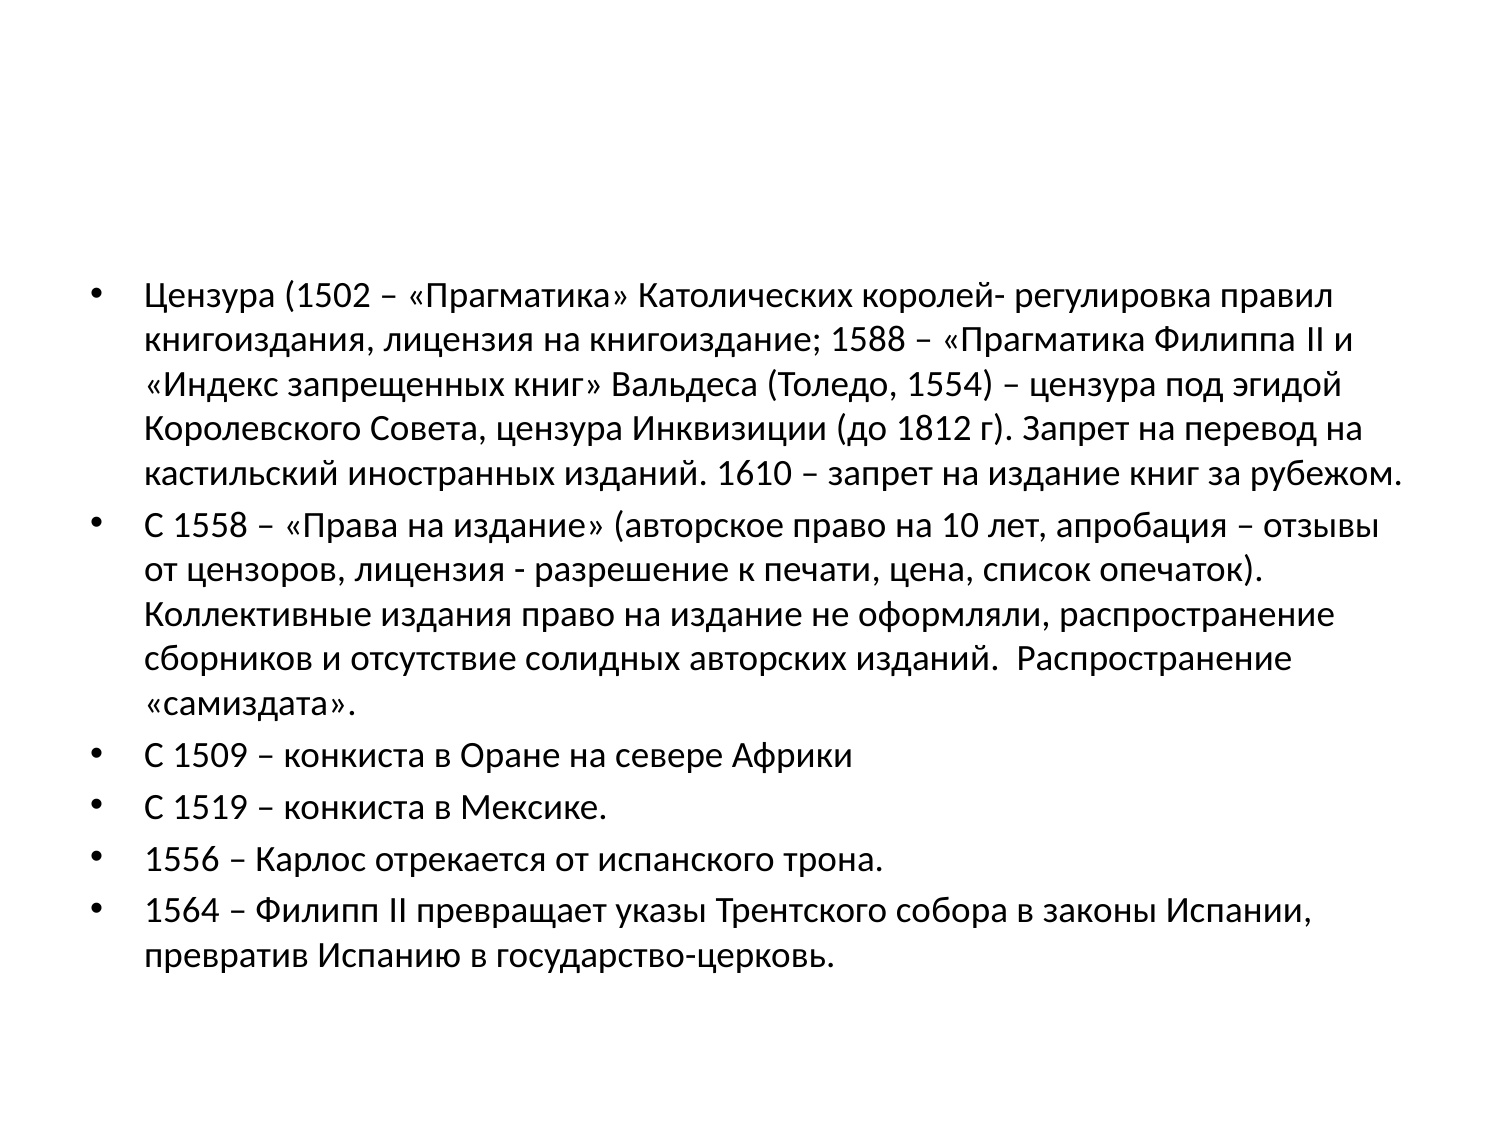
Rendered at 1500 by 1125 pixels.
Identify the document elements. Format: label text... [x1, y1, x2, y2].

list Цензура (1502 – «Прагматика» Католических королей- регулировка правил книгоиздания, лицензия на книгоиздание; 1588 – «Прагматика Филиппа II и «Индекс запрещенных книг» Вальдеса (Толедо, 1554) – цензура под эгидой Королевского Совета, цензура Инквизиции (до 1812 г). Запрет на перевод на кастильский иностранных изданий. 1610 – запрет на издание книг за рубежом. С 1558 – «Права на издание» (авторское право на 10 лет, апробация – отзывы от цензоров, лицензия - разрешение к печати, цена, список опечаток). Коллективные издания право на издание не оформляли, распространение сборников и отсутствие солидных авторских изданий. Распространение «самиздата». С 1509 – конкиста в Оране на севере Африки С 1519 – конкиста в Мексике. 1556 – Карлос отрекается от испанского трона. 1564 – Филипп II превращает указы Трентского собора в законы Испании, превратив Испанию в государство-церковь. [75, 262, 1425, 1005]
